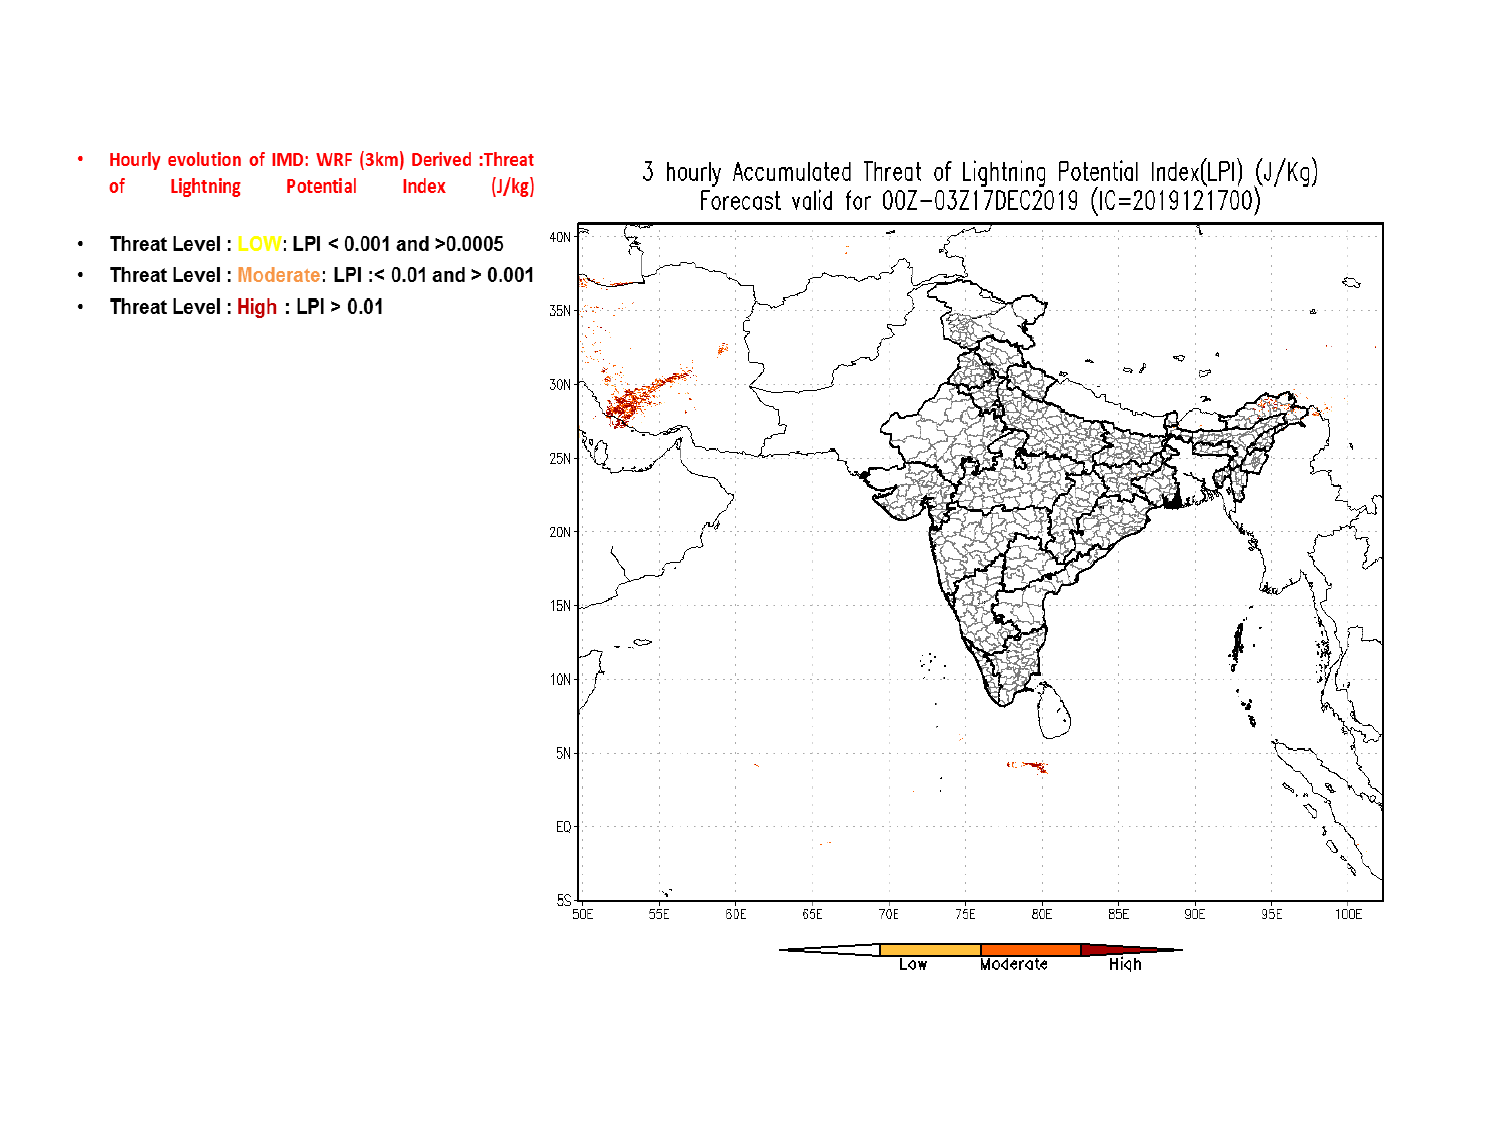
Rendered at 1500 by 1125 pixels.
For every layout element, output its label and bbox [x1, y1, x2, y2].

picture [74, 149, 1426, 976]
